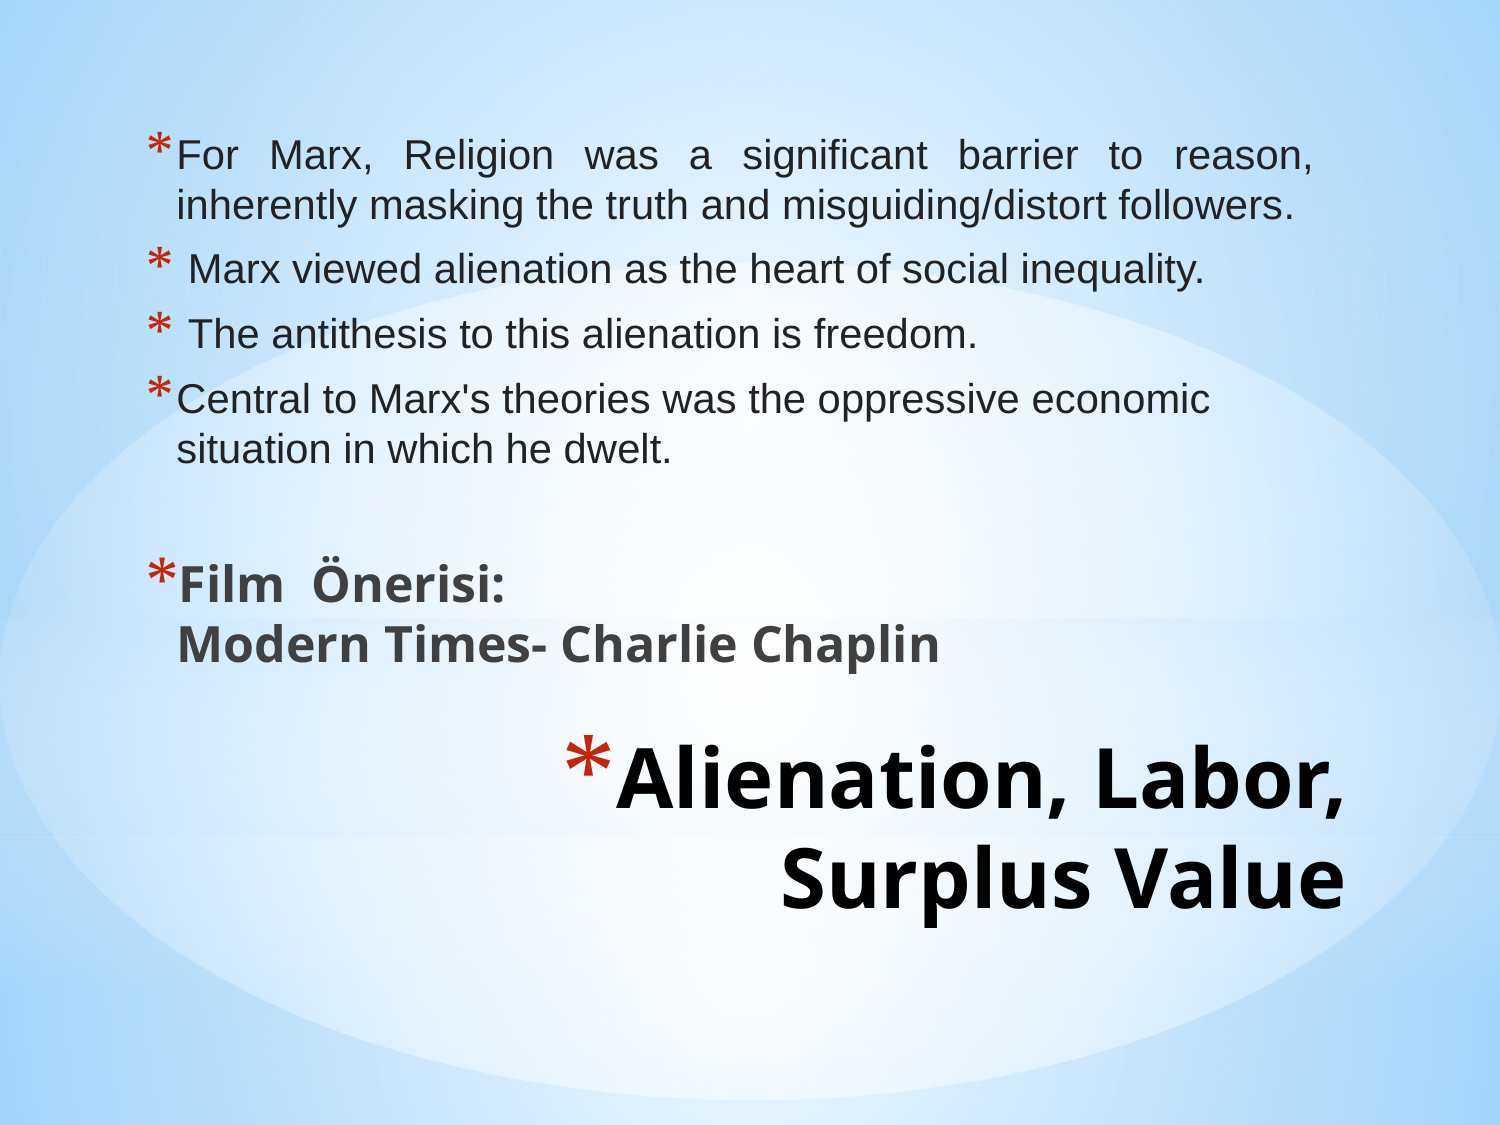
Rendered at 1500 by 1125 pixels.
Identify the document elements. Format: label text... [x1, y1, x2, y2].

title Alienation, Labor, Surplus Value [294, 717, 1363, 905]
list For Marx, Religion was a significant barrier to reason, inherently masking the truth and misguiding/distort followers. Marx viewed alienation as the heart of social inequality. The antithesis to this alienation is freedom. Central to Marx's theories was the oppressive economic situation in which he dwelt. Film Önerisi: Modern Times- Charlie Chaplin [123, 120, 1329, 728]
